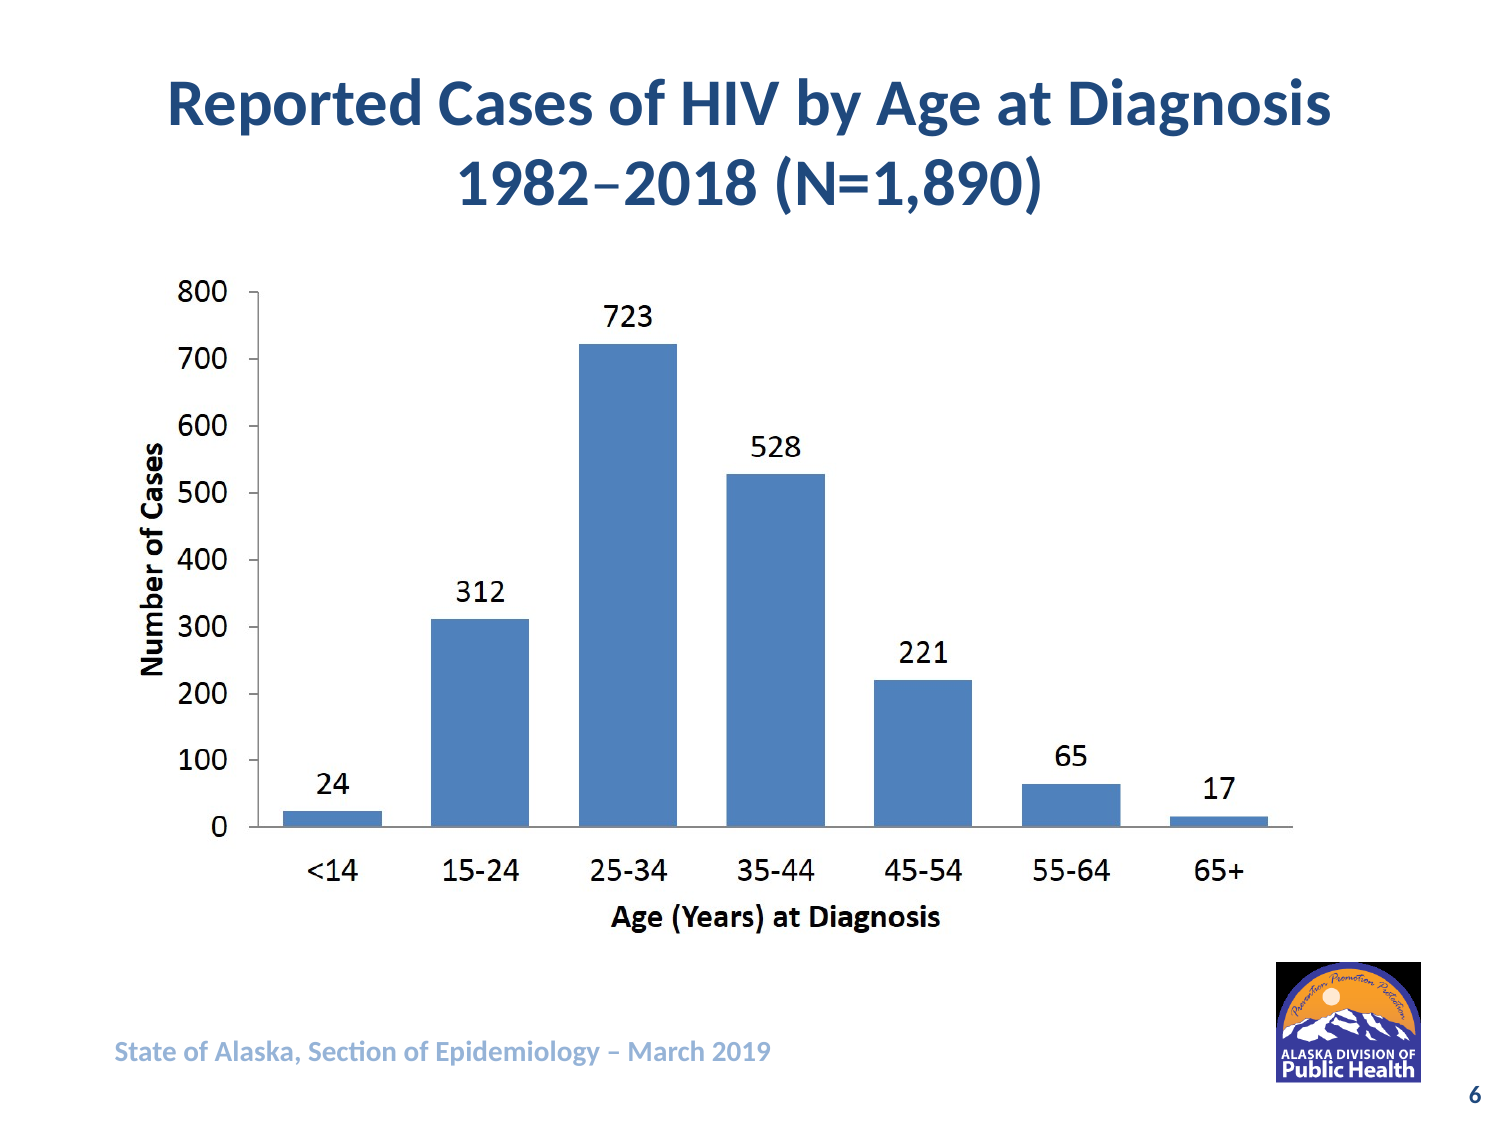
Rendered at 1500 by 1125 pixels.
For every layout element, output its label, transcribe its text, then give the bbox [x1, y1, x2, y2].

picture [1275, 962, 1421, 1064]
slide_number 6 [1146, 1064, 1497, 1124]
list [107, 262, 1313, 959]
text_box State of Alaska, Section of Epidemiology – March 2019 [99, 1024, 1150, 1075]
title Reported Cases of HIV by Age at Diagnosis 1982–2018 (N=1,890) [75, 45, 1425, 233]
